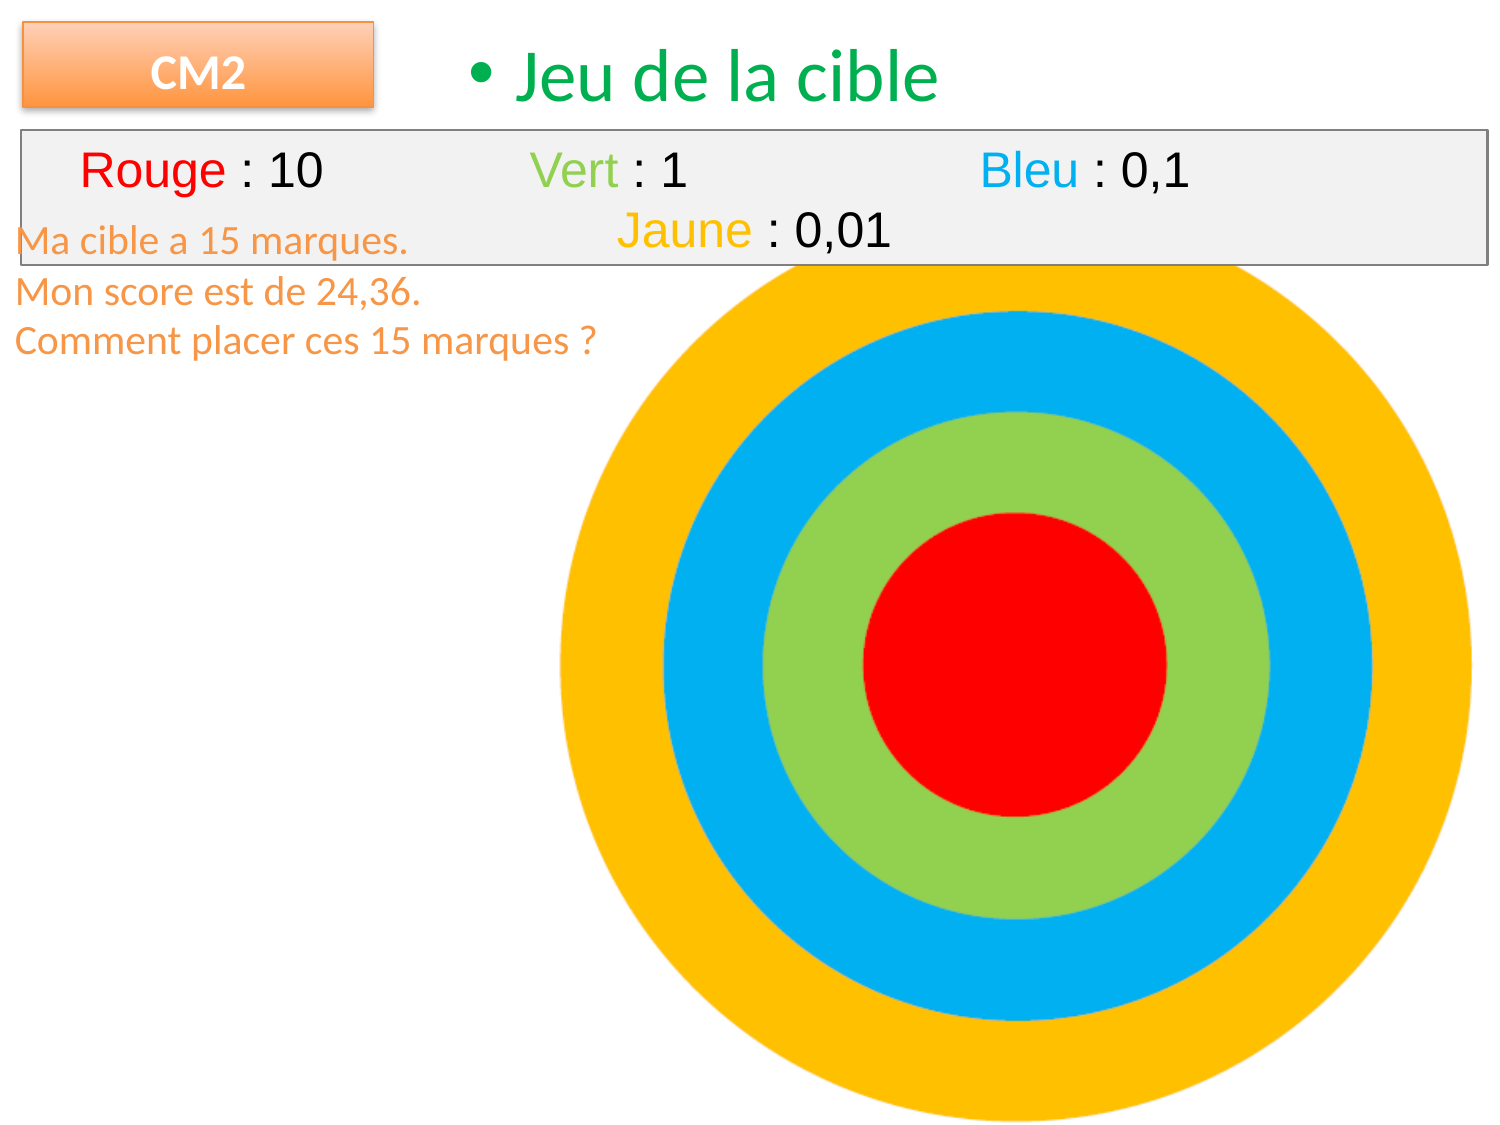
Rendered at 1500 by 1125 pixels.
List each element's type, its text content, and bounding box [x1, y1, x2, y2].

picture [549, 199, 1479, 1125]
text_box Rouge : 10 Vert : 1 Bleu : 0,1 Jaune : 0,01 [21, 129, 1488, 265]
text_box Ma cible a 15 marques. Mon score est de 24,36. Comment placer ces 15 marques ? [0, 205, 544, 371]
text_box CM2 [22, 21, 374, 108]
text_box Jeu de la cible [373, 19, 1036, 125]
